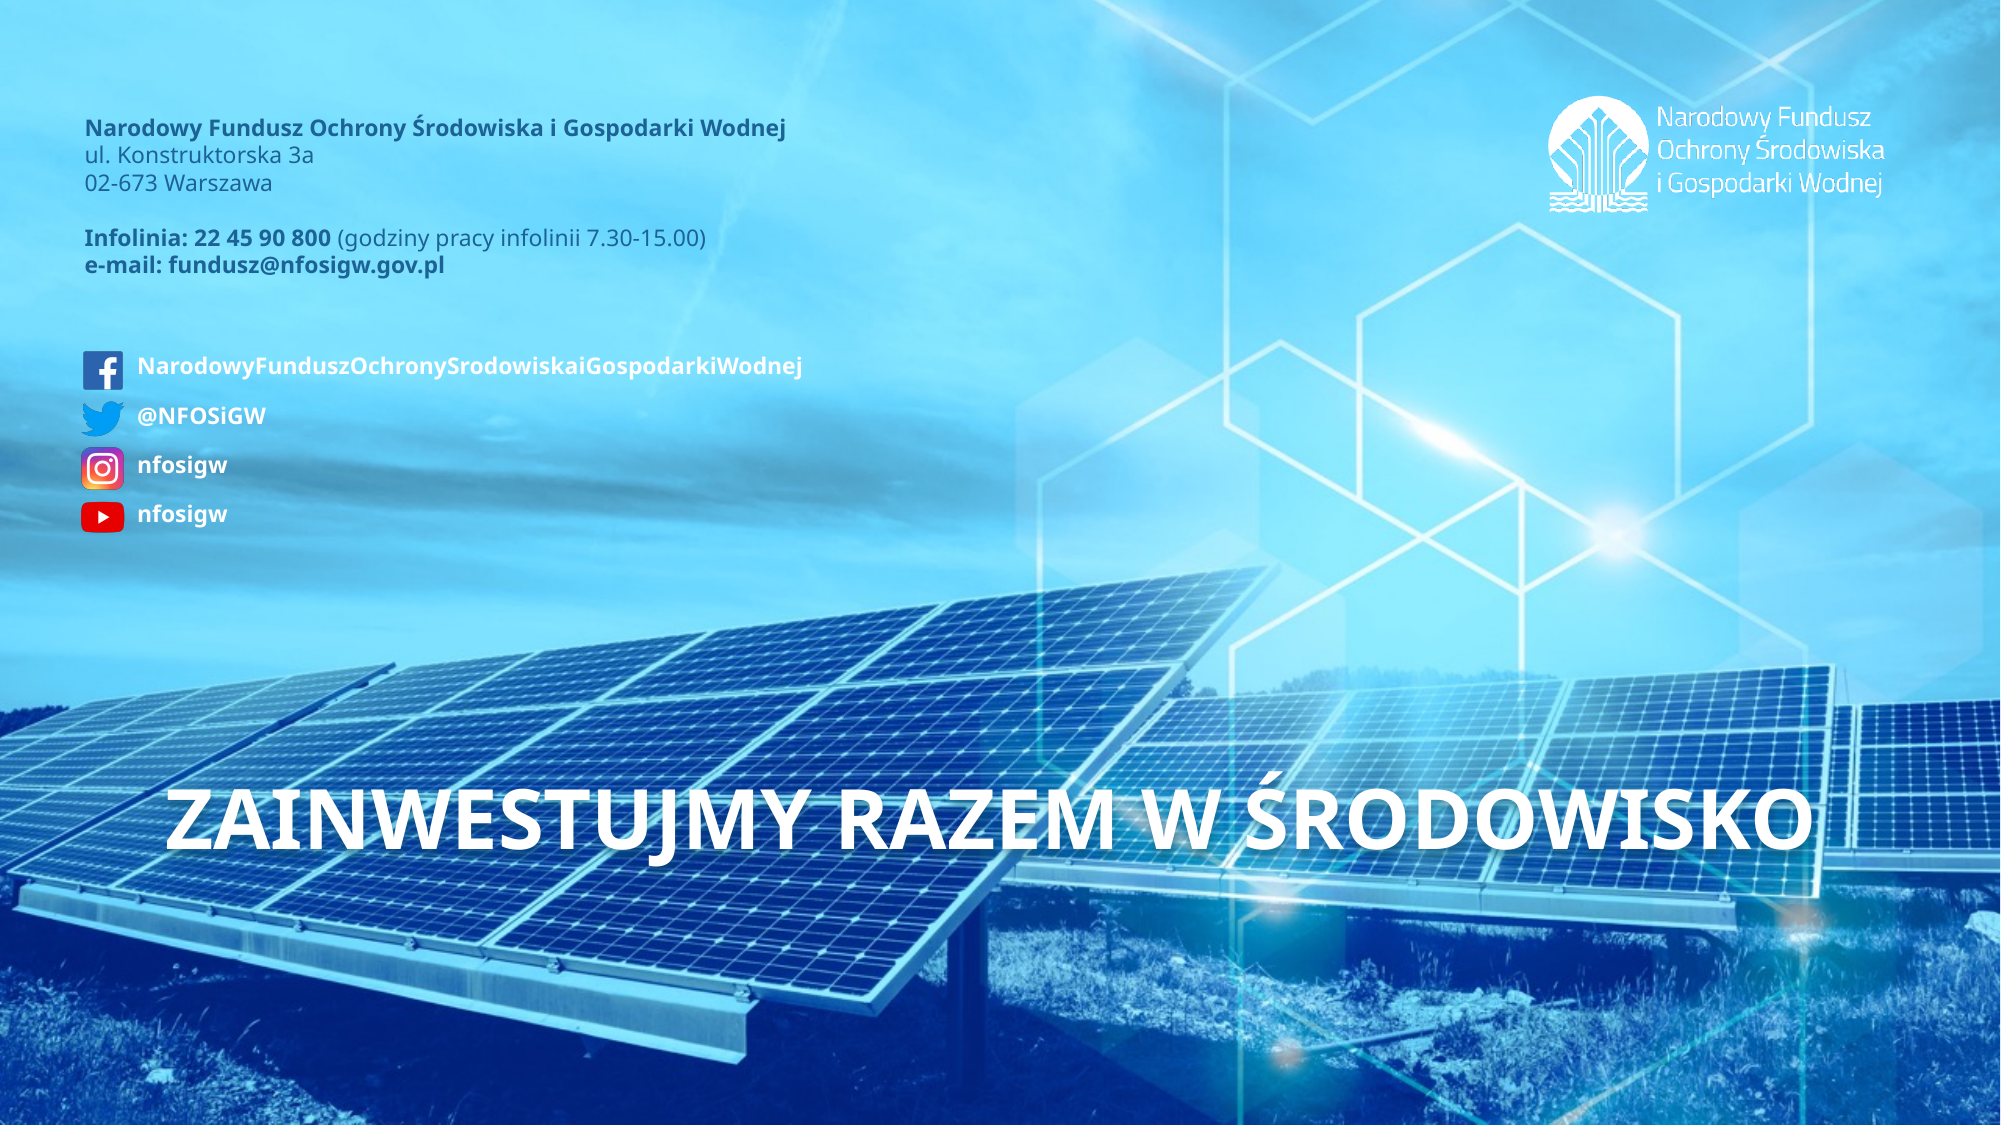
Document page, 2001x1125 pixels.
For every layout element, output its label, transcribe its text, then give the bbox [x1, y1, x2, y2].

picture [1658, 1109, 1667, 1116]
picture [0, 0, 2001, 1125]
text_box ZAINWESTUJMY RAZEM W ŚRODOWISKO [83, 770, 1900, 907]
text_box Narodowy Fundusz Ochrony Środowiska i Gospodarki Wodnej ul. Konstruktorska 3a 02-673 Warszawa Infolinia: 22 45 90 800 (godziny pracy infolinii 7.30-15.00) e-mail: fundusz@nfosigw.gov.pl [69, 106, 1871, 366]
text_box NarodowyFunduszOchronySrodowiskaiGospodarkiWodnej @NFOSiGW nfosigw nfosigw [122, 347, 1502, 605]
